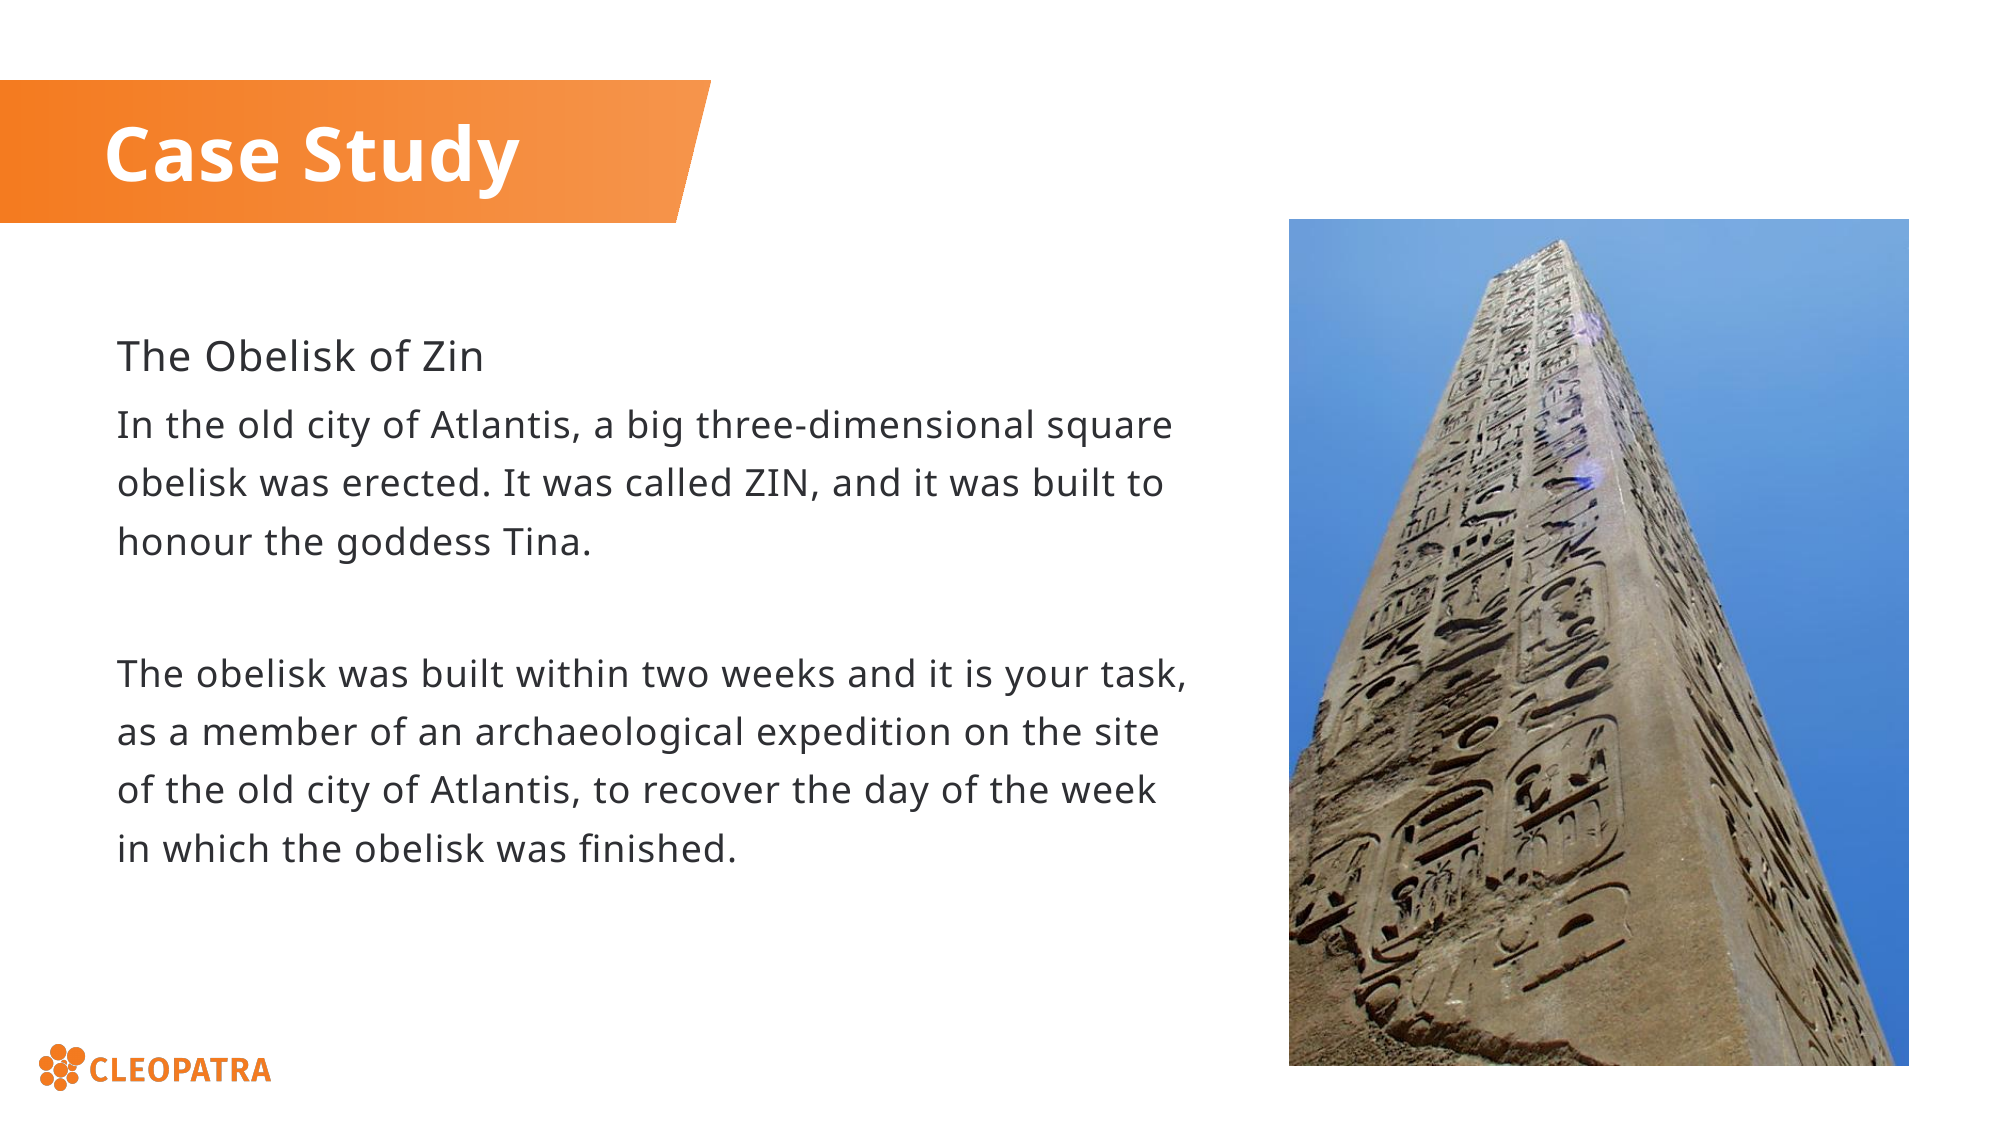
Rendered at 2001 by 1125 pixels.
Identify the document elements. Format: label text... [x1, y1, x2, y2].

picture [39, 1044, 271, 1091]
text_box Case Study [0, 80, 711, 223]
picture [1289, 219, 1909, 1067]
text_box The Obelisk of Zin In the old city of Atlantis, a big three-dimensional square obelisk was erected. It was called ZIN, and it was built to honour the goddess Tina. The obelisk was built within two weeks and it is your task, as a member of an archaeological expedition on the site of the old city of Atlantis, to recover the day of the week in which the obelisk was finished. [102, 307, 1218, 1085]
